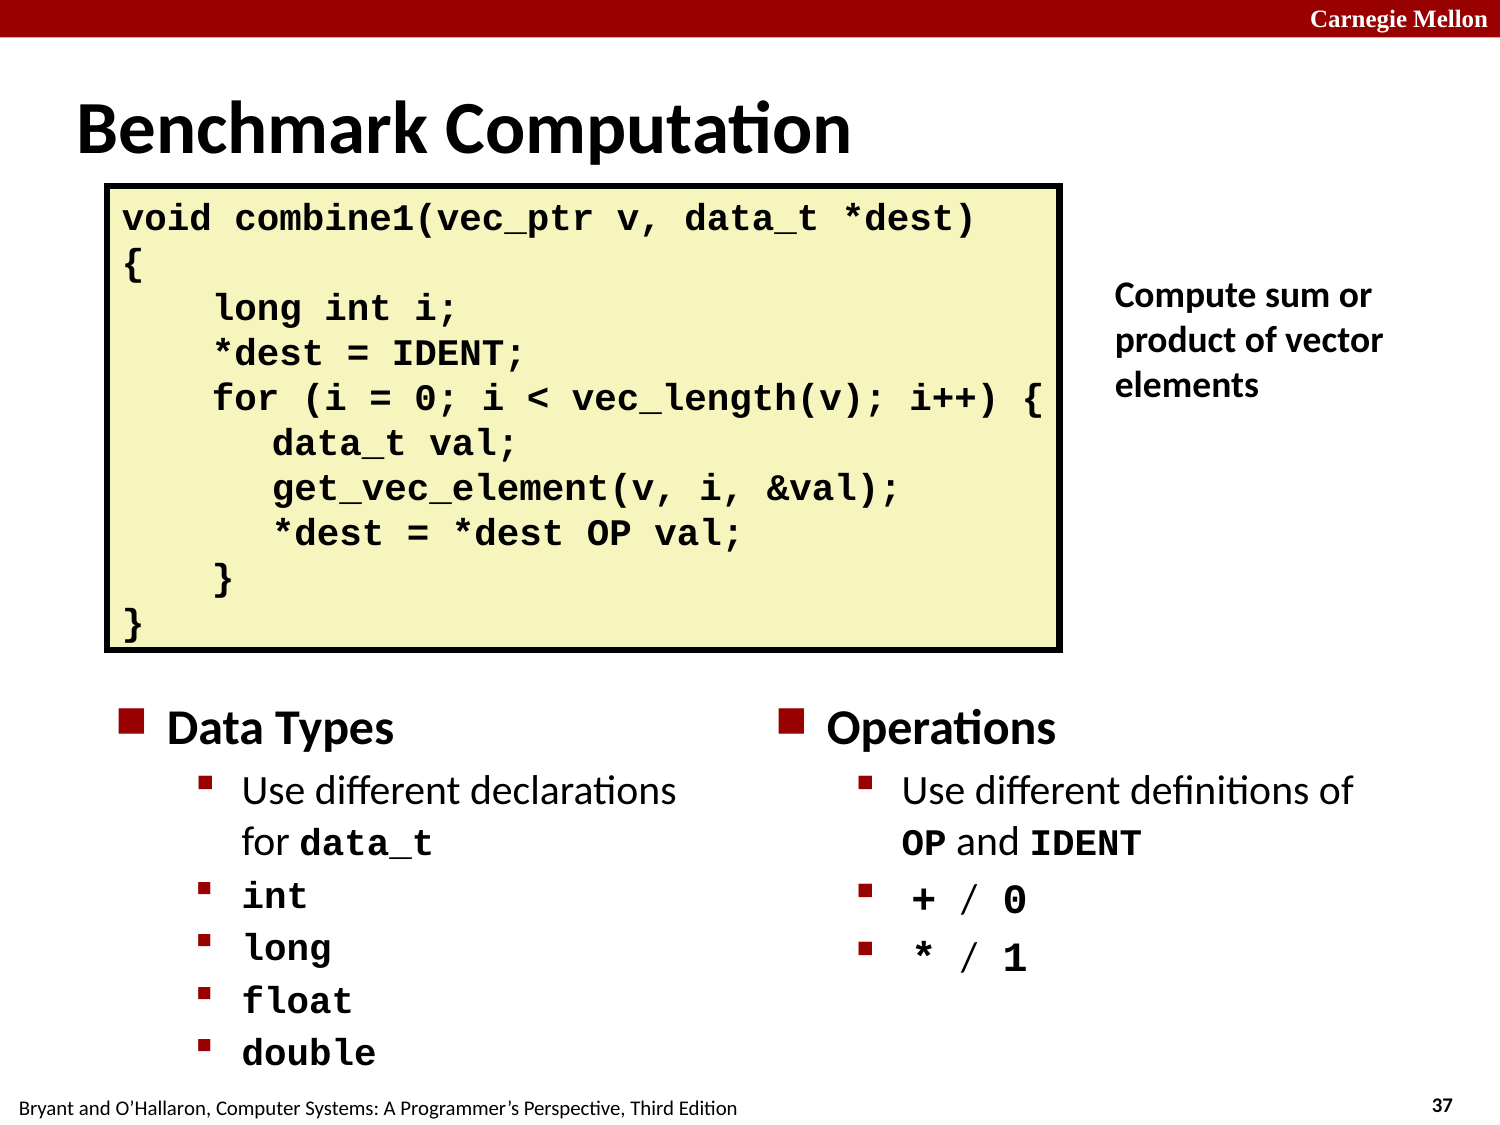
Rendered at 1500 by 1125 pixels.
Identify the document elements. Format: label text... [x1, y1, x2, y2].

text_box Compute sum or product of vector elements [1100, 262, 1500, 413]
list Operations Use different definitions of OP and IDENT + / 0 * / 1 [764, 687, 1401, 1052]
list Data Types Use different declarations for data_t int long float double [104, 687, 741, 1052]
title Benchmark Computation [61, 60, 1307, 187]
text_box void combine1(vec_ptr v, data_t *dest) { long int i; *dest = IDENT; for (i = 0; i < vec_length(v); i++) { data_t val; get_vec_element(v, i, &val); *dest = *dest OP val; } } [107, 185, 1060, 651]
